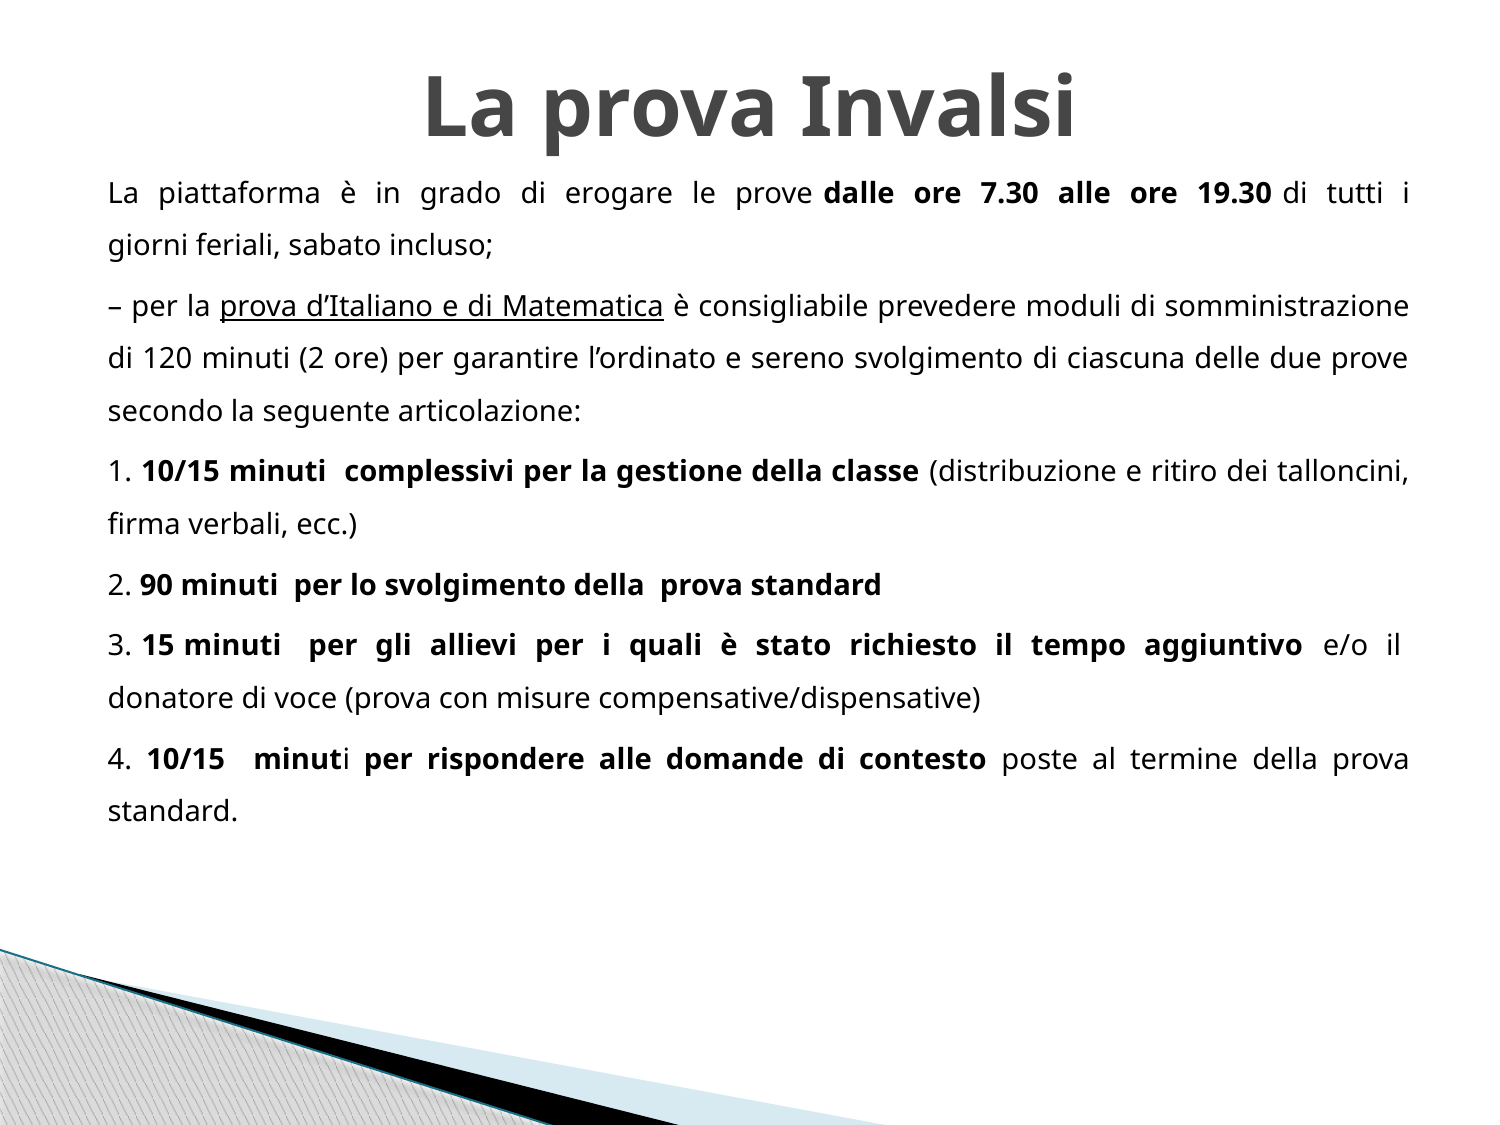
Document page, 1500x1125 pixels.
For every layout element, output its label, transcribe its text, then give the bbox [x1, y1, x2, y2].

list La piattaforma è in grado di erogare le prove dalle ore 7.30 alle ore 19.30 di tutti i giorni feriali, sabato incluso; – per la prova d’Italiano e di Matematica è consigliabile prevedere moduli di somministrazione di 120 minuti (2 ore) per garantire l’ordinato e sereno svolgimento di ciascuna delle due prove secondo la seguente articolazione: 1. 10/15 minuti complessivi per la gestione della classe (distribuzione e ritiro dei talloncini, firma verbali, ecc.) 2. 90 minuti per lo svolgimento della prova standard 3. 15 minuti per gli allievi per i quali è stato richiesto il tempo aggiuntivo e/o il donatore di voce (prova con misure compensative/dispensative) 4. 10/15 minuti per rispondere alle domande di contesto poste al termine della prova standard. [75, 161, 1425, 1012]
title La prova Invalsi [75, 45, 1425, 161]
